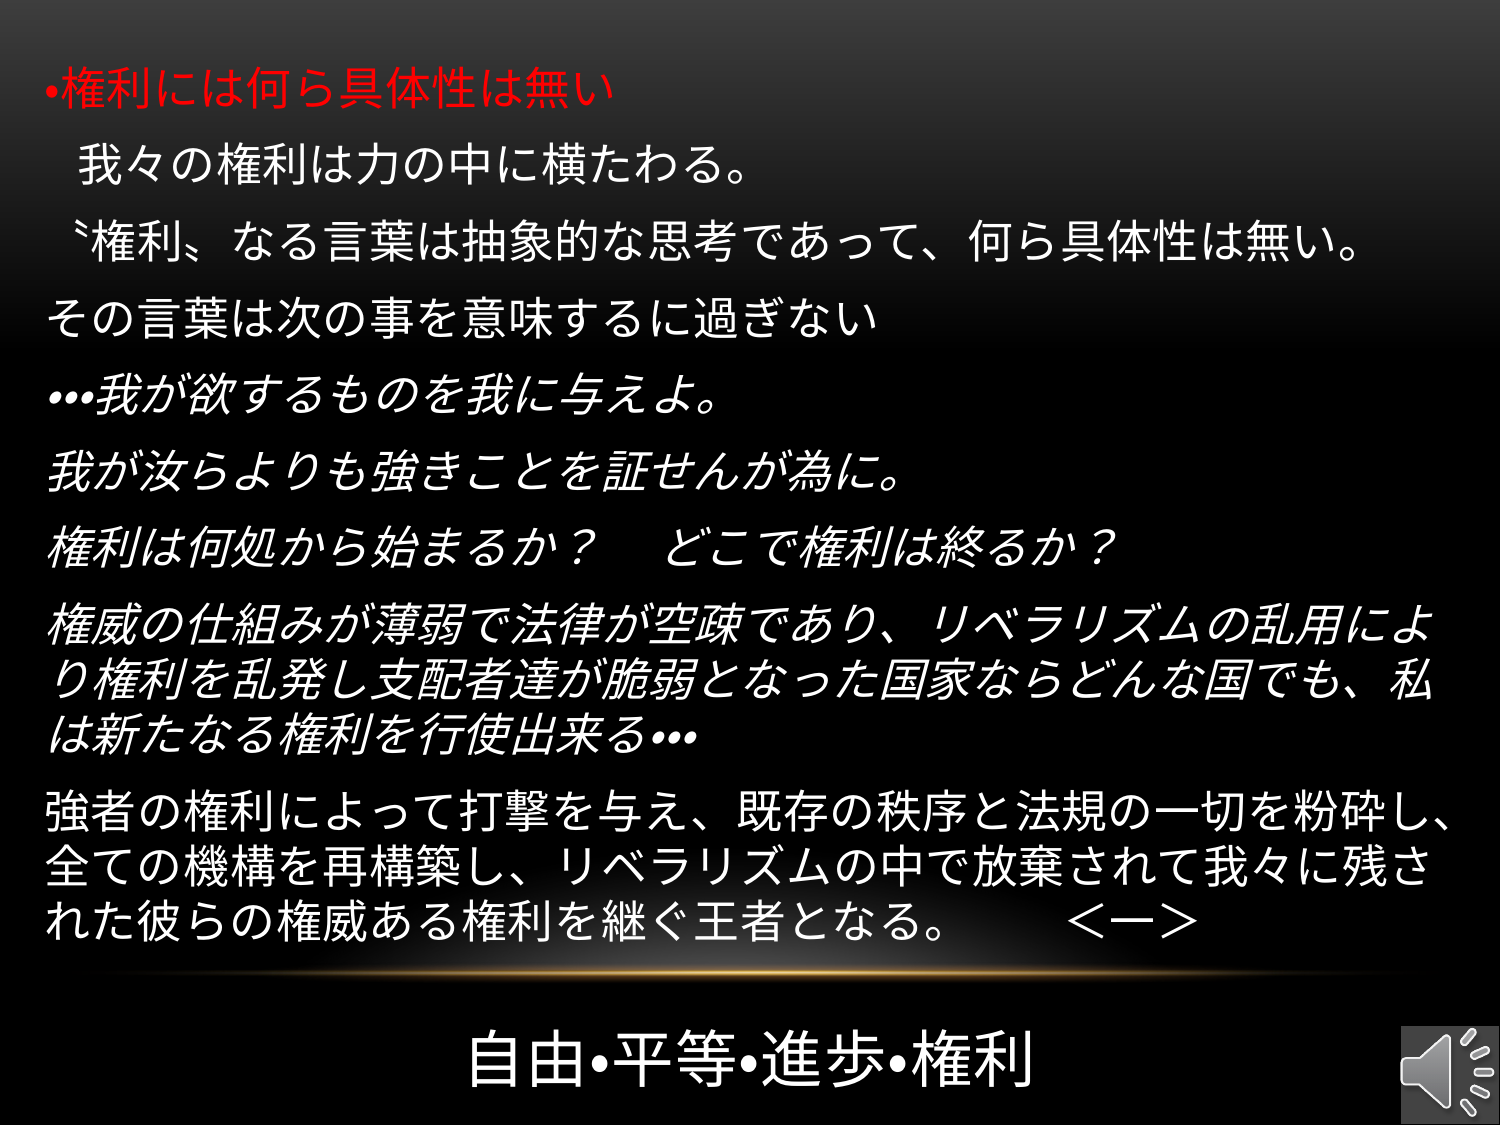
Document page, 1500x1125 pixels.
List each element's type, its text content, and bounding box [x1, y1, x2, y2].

picture [0, 0, 1500, 1125]
list ・権利には何ら具体性は無い 我々の権利は力の中に横たわる。 〝権利〟なる言葉は抽象的な思考であって、何ら具体性は無い。 その言葉は次の事を意味するに過ぎない ・・・我が欲するものを我に与えよ。 我が汝らよりも強きことを証せんが為に。 権利は何処から始まるか？ どこで権利は終るか？ 権威の仕組みが薄弱で法律が空疎であり、リベラリズムの乱用により権利を乱発し支配者達が脆弱となった国家ならどんな国でも、私は新たなる権利を行使出来る・・・ 強者の権利によって打撃を与え、既存の秩序と法規の一切を粉砕し、全ての機構を再構築し、リベラリズムの中で放棄されて我々に残された彼らの権威ある権利を継ぐ王者となる。 ＜一＞ [29, 30, 1459, 976]
title 自由・平等・進歩・権利 [99, 976, 1400, 1125]
